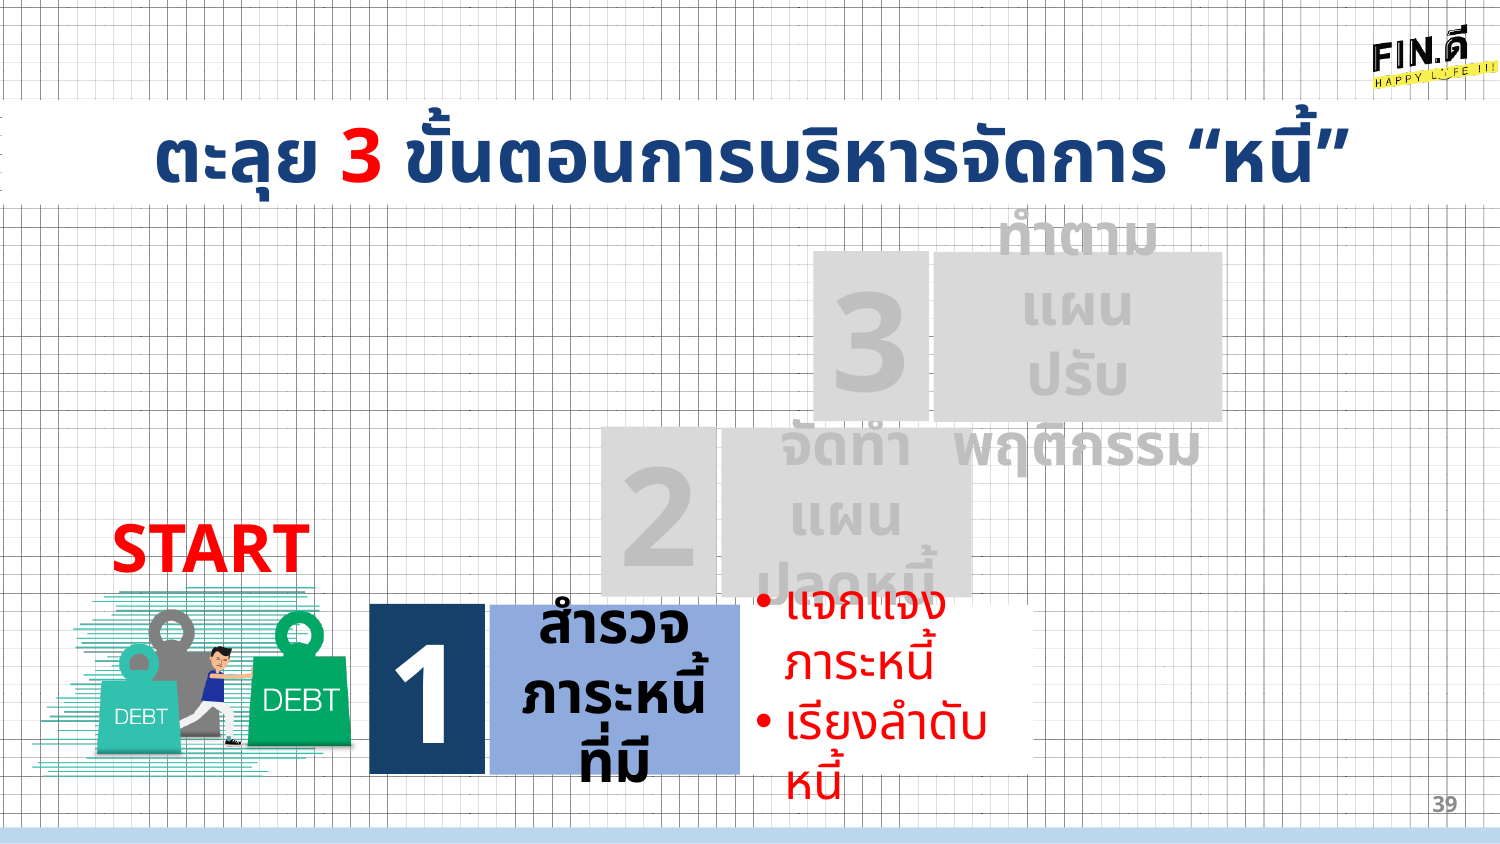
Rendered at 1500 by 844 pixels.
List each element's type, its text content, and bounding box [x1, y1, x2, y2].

text_box [501, 643, 739, 735]
slide_number 39 [1408, 782, 1473, 828]
text_box จัดทำ แผนปลดหนี้ [720, 426, 973, 598]
text_box ทำตามแผน ปรับพฤติกรรม [933, 251, 1223, 423]
text_box 1 [369, 603, 486, 775]
text_box 2 [600, 426, 718, 598]
text_box START [26, 498, 397, 594]
text_box แจกแจงภาระหนี้ เรียงลำดับหนี้ [739, 604, 1034, 776]
text_box ตะลุย 3 ขั้นตอนการบริหารจัดการ “หนี้” [2, 100, 1500, 205]
picture [0, 0, 1500, 827]
text_box 3 [812, 250, 930, 422]
text_box สำรวจ ภาระหนี้ที่มี [489, 604, 739, 776]
